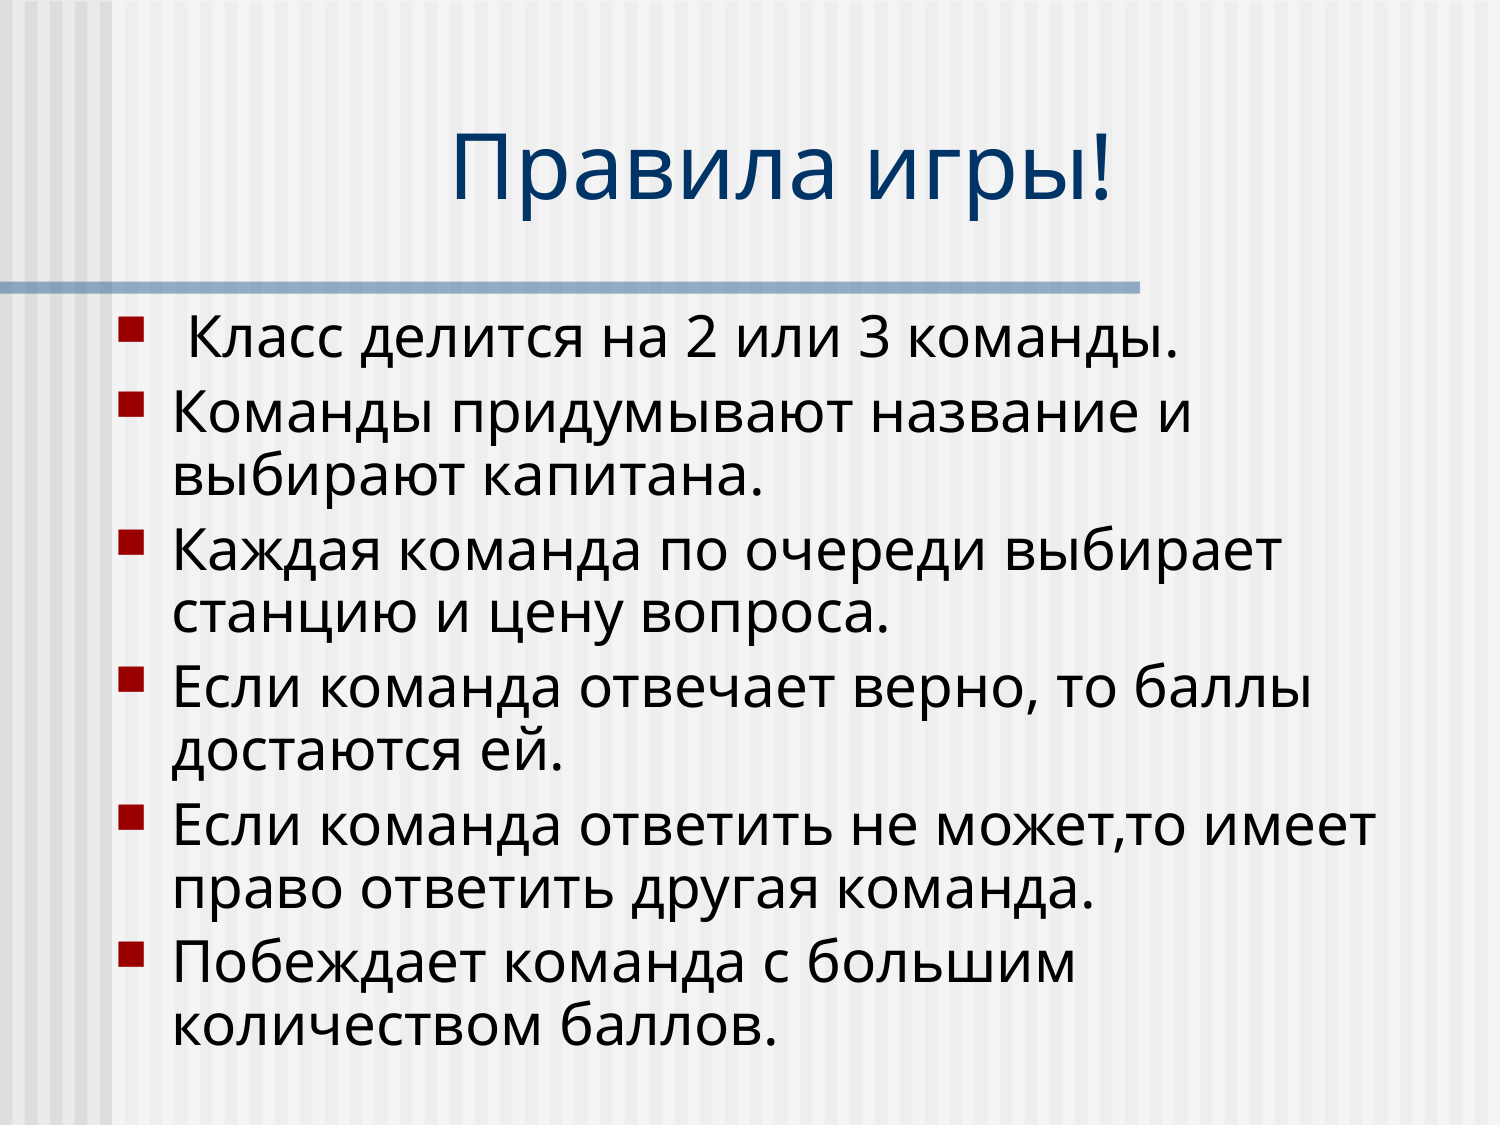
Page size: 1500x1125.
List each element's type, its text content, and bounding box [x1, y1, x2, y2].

list Класс делится на 2 или 3 команды. Команды придумывают название и выбирают капитана. Каждая команда по очереди выбирает станцию и цену вопроса. Если команда отвечает верно, то баллы достаются ей. Если команда ответить не может,то имеет право ответить другая команда. Побеждает команда с большим количеством баллов. [99, 299, 1481, 1125]
title Правила игры! [112, 99, 1452, 225]
